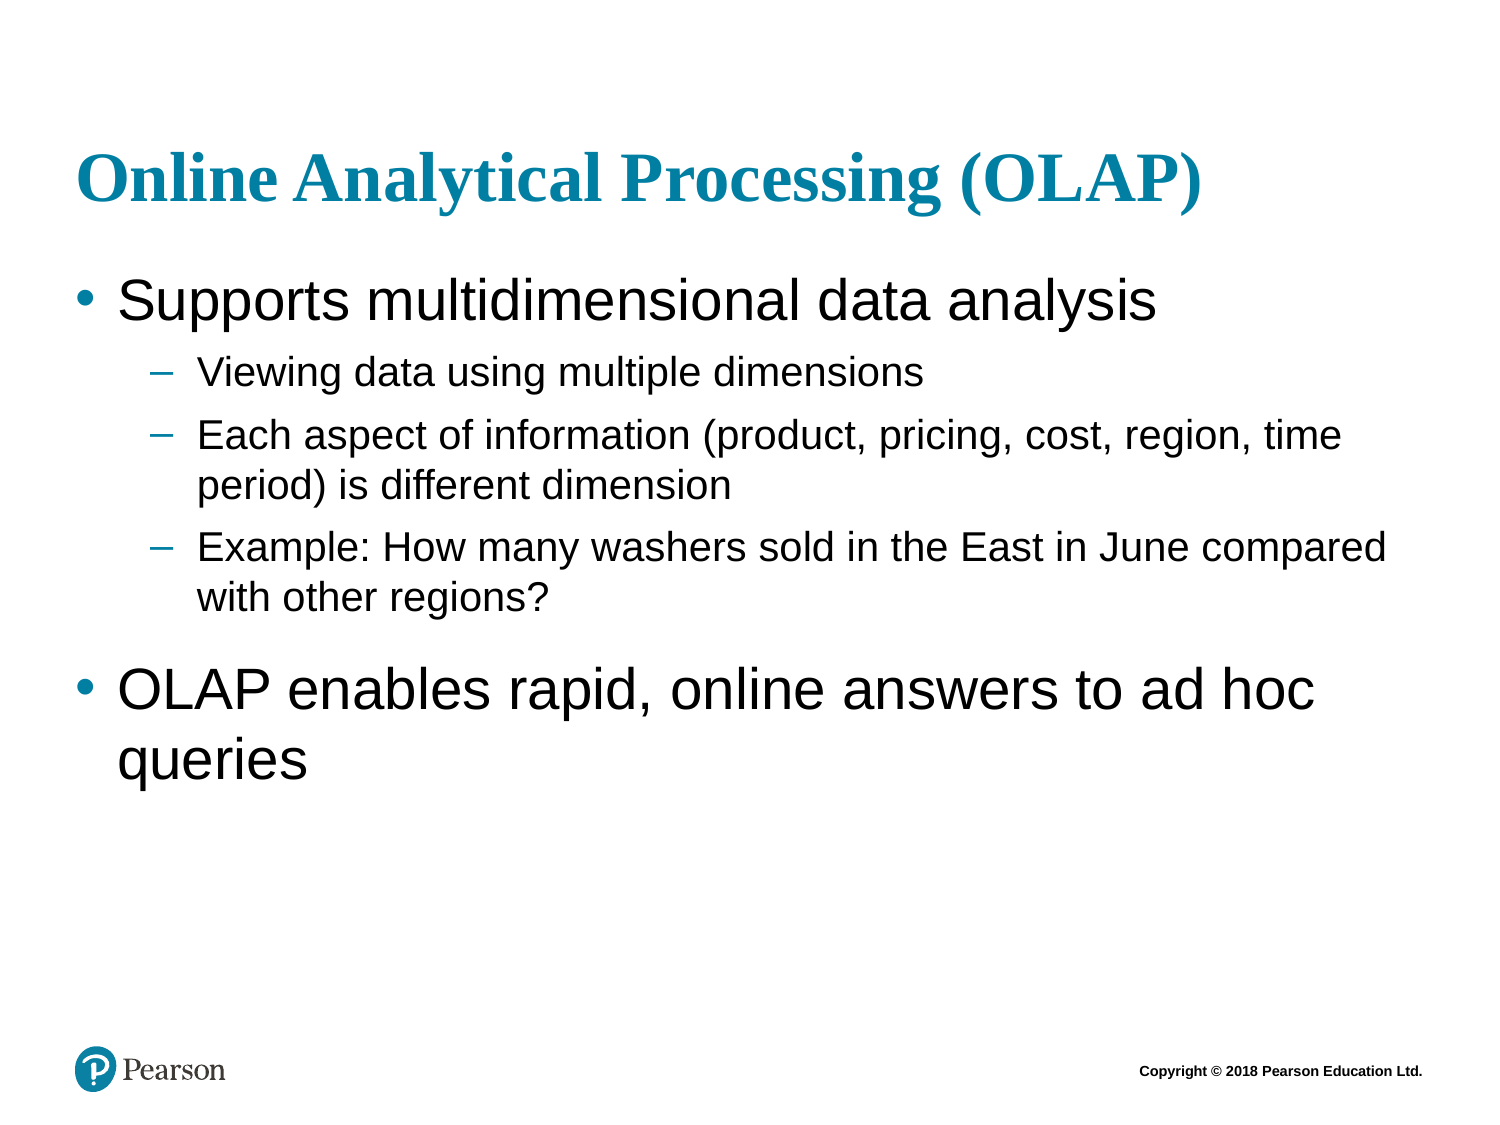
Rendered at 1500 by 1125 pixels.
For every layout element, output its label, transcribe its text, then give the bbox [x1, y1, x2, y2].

title Online Analytical Processing (OLAP) [75, 35, 1425, 216]
list Supports multidimensional data analysis Viewing data using multiple dimensions Each aspect of information (product, pricing, cost, region, time period) is different dimension Example: How many washers sold in the East in June compared with other regions? OLAP enables rapid, online answers to ad hoc queries [75, 262, 1425, 1005]
